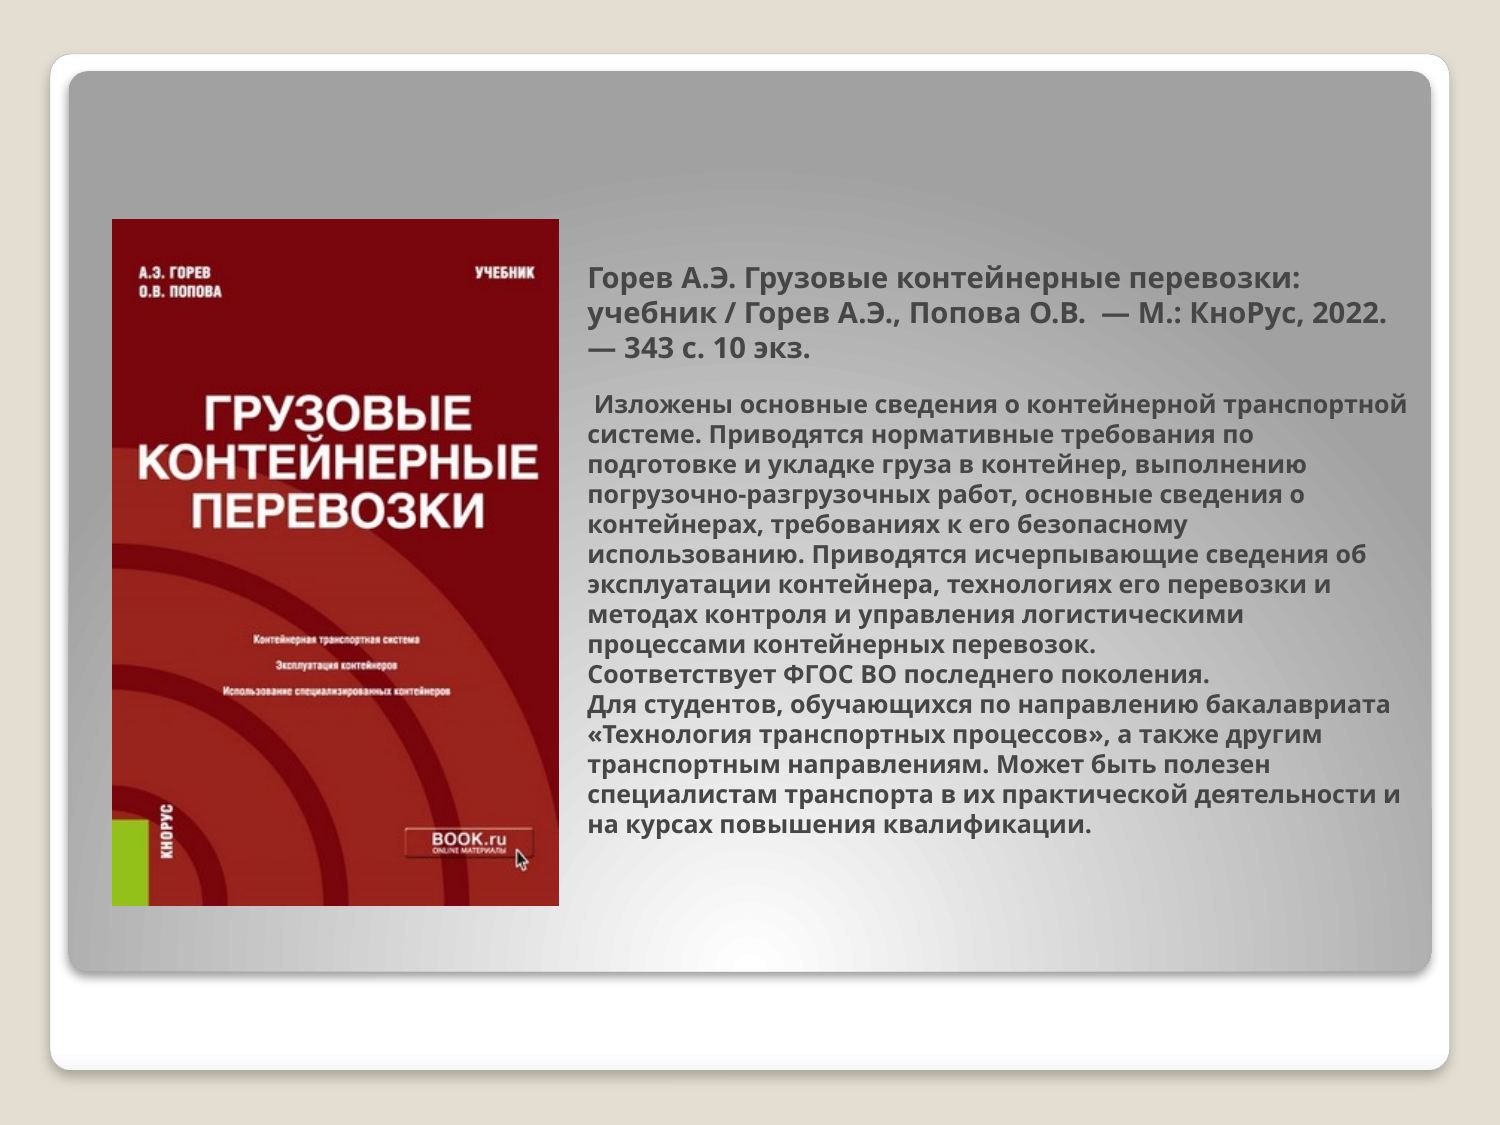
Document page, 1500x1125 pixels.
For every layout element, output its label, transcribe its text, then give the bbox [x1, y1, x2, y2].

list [111, 219, 559, 906]
title Горев А.Э. Грузовые контейнерные перевозки: учебник / Горев А.Э., Попова О.В. — М.: КноРус, 2022. — 343 с. 10 экз. Изложены основные сведения о контейнерной транспортной системе. Приводятся нормативные требования по подготовке и укладке груза в контейнер, выполнению погрузочно-разгрузочных работ, основные сведения о контейнерах, требованиях к его безопасному использованию. Приводятся исчерпывающие сведения об эксплуатации контейнера, технологиях его перевозки и методах контроля и управления логистическими процессами контейнерных перевозок. Соответствует ФГОС ВО последнего поколения. Для студентов, обучающихся по направлению бакалавриата «Технология транспортных процессов», а также другим транспортным направлениям. Может быть полезен специалистам транспорта в их практической деятельности и на курсах повышения квалификации. [572, 249, 1425, 876]
